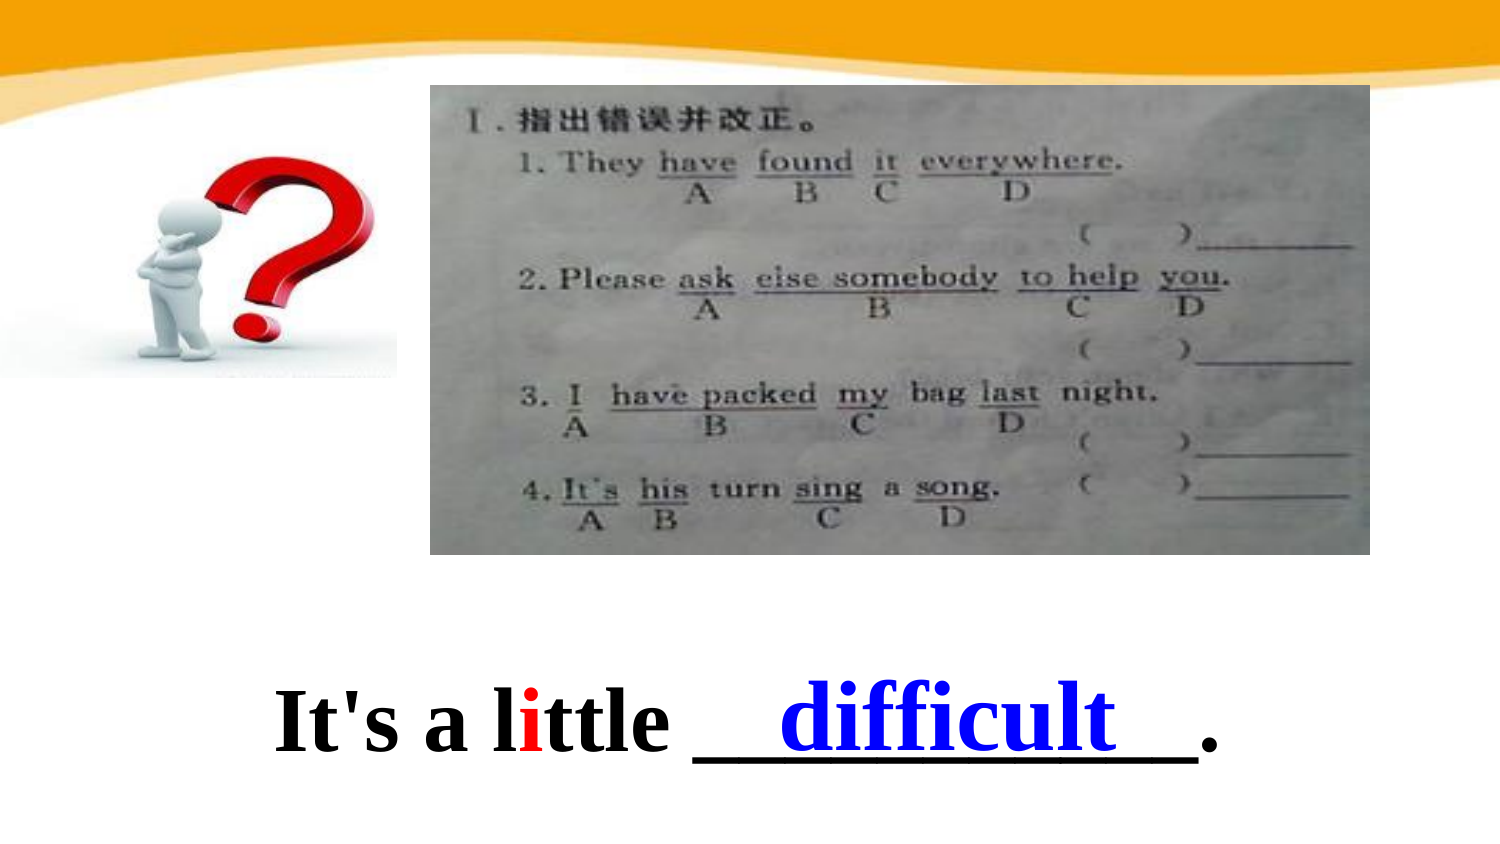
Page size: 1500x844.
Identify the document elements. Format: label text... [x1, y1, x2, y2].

picture [0, 0, 1500, 844]
text_box It's a little ___________. [258, 652, 764, 777]
text_box difficult [764, 643, 1133, 778]
text_box It's a little ___________. [1133, 652, 1468, 777]
